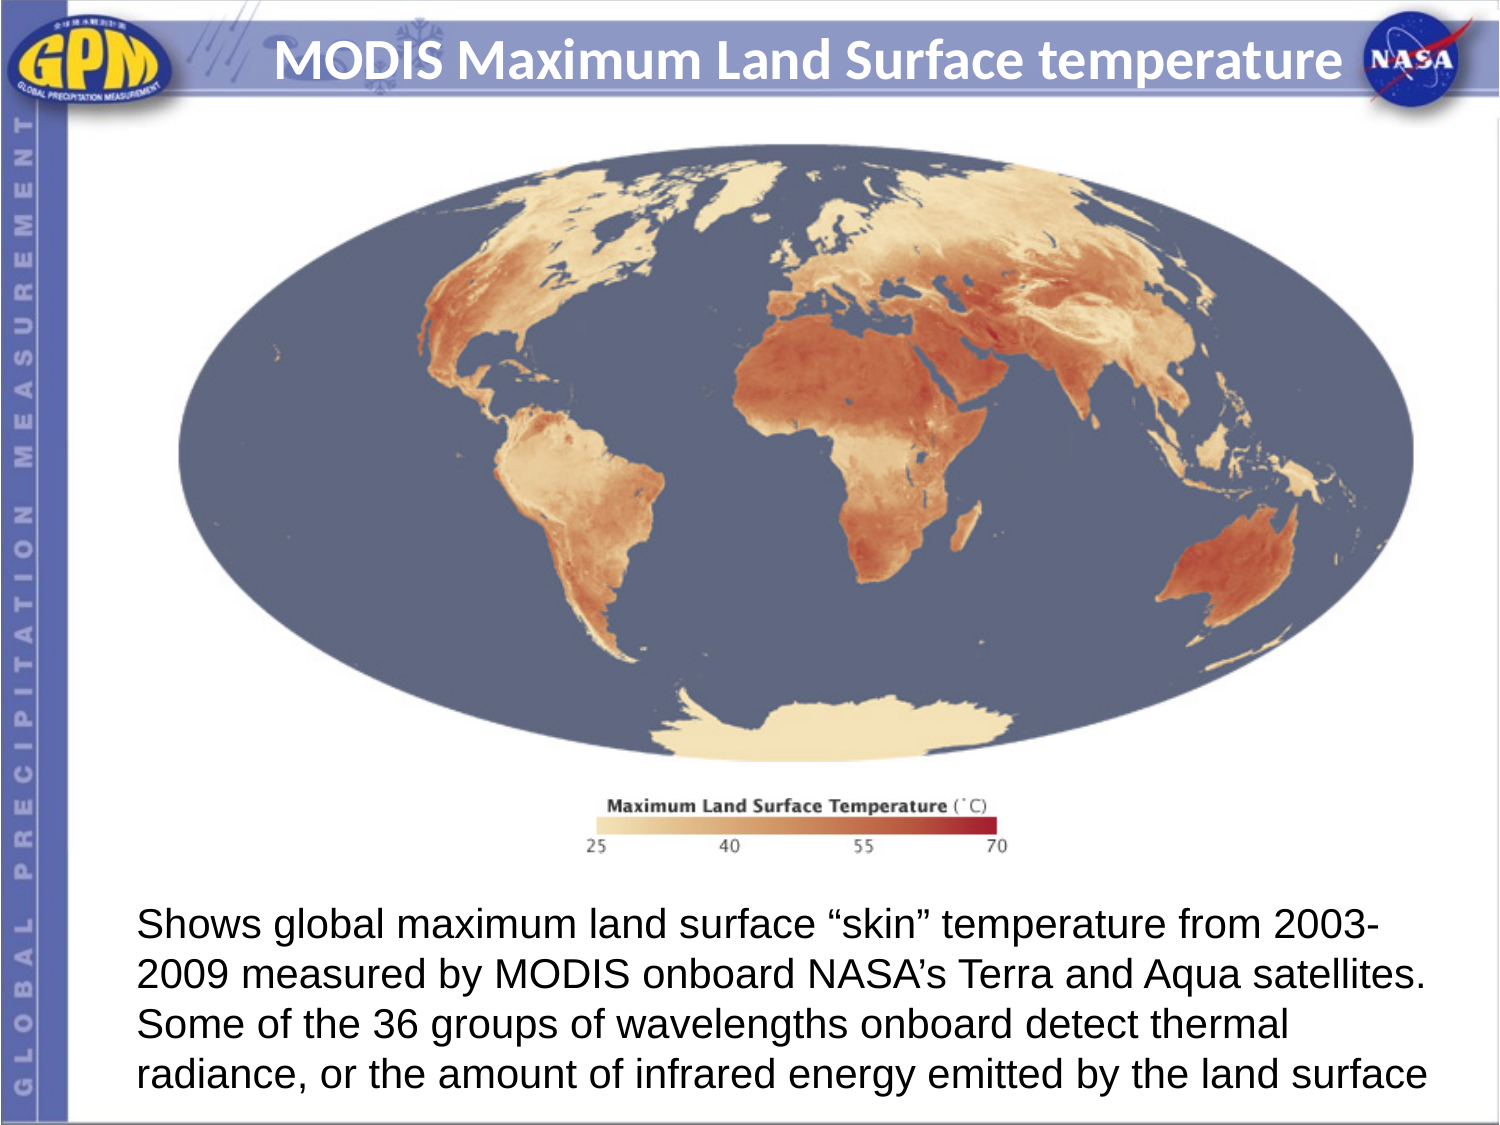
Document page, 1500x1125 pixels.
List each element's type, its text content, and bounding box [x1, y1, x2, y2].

text_box Shows global maximum land surface “skin” temperature from 2003-2009 measured by MODIS onboard NASA’s Terra and Aqua satellites. Some of the 36 groups of wavelengths onboard detect thermal radiance, or the amount of infrared energy emitted by the land surface [121, 889, 1475, 1105]
title MODIS Maximum Land Surface temperature [156, 15, 1360, 98]
picture [1, 0, 1499, 1125]
